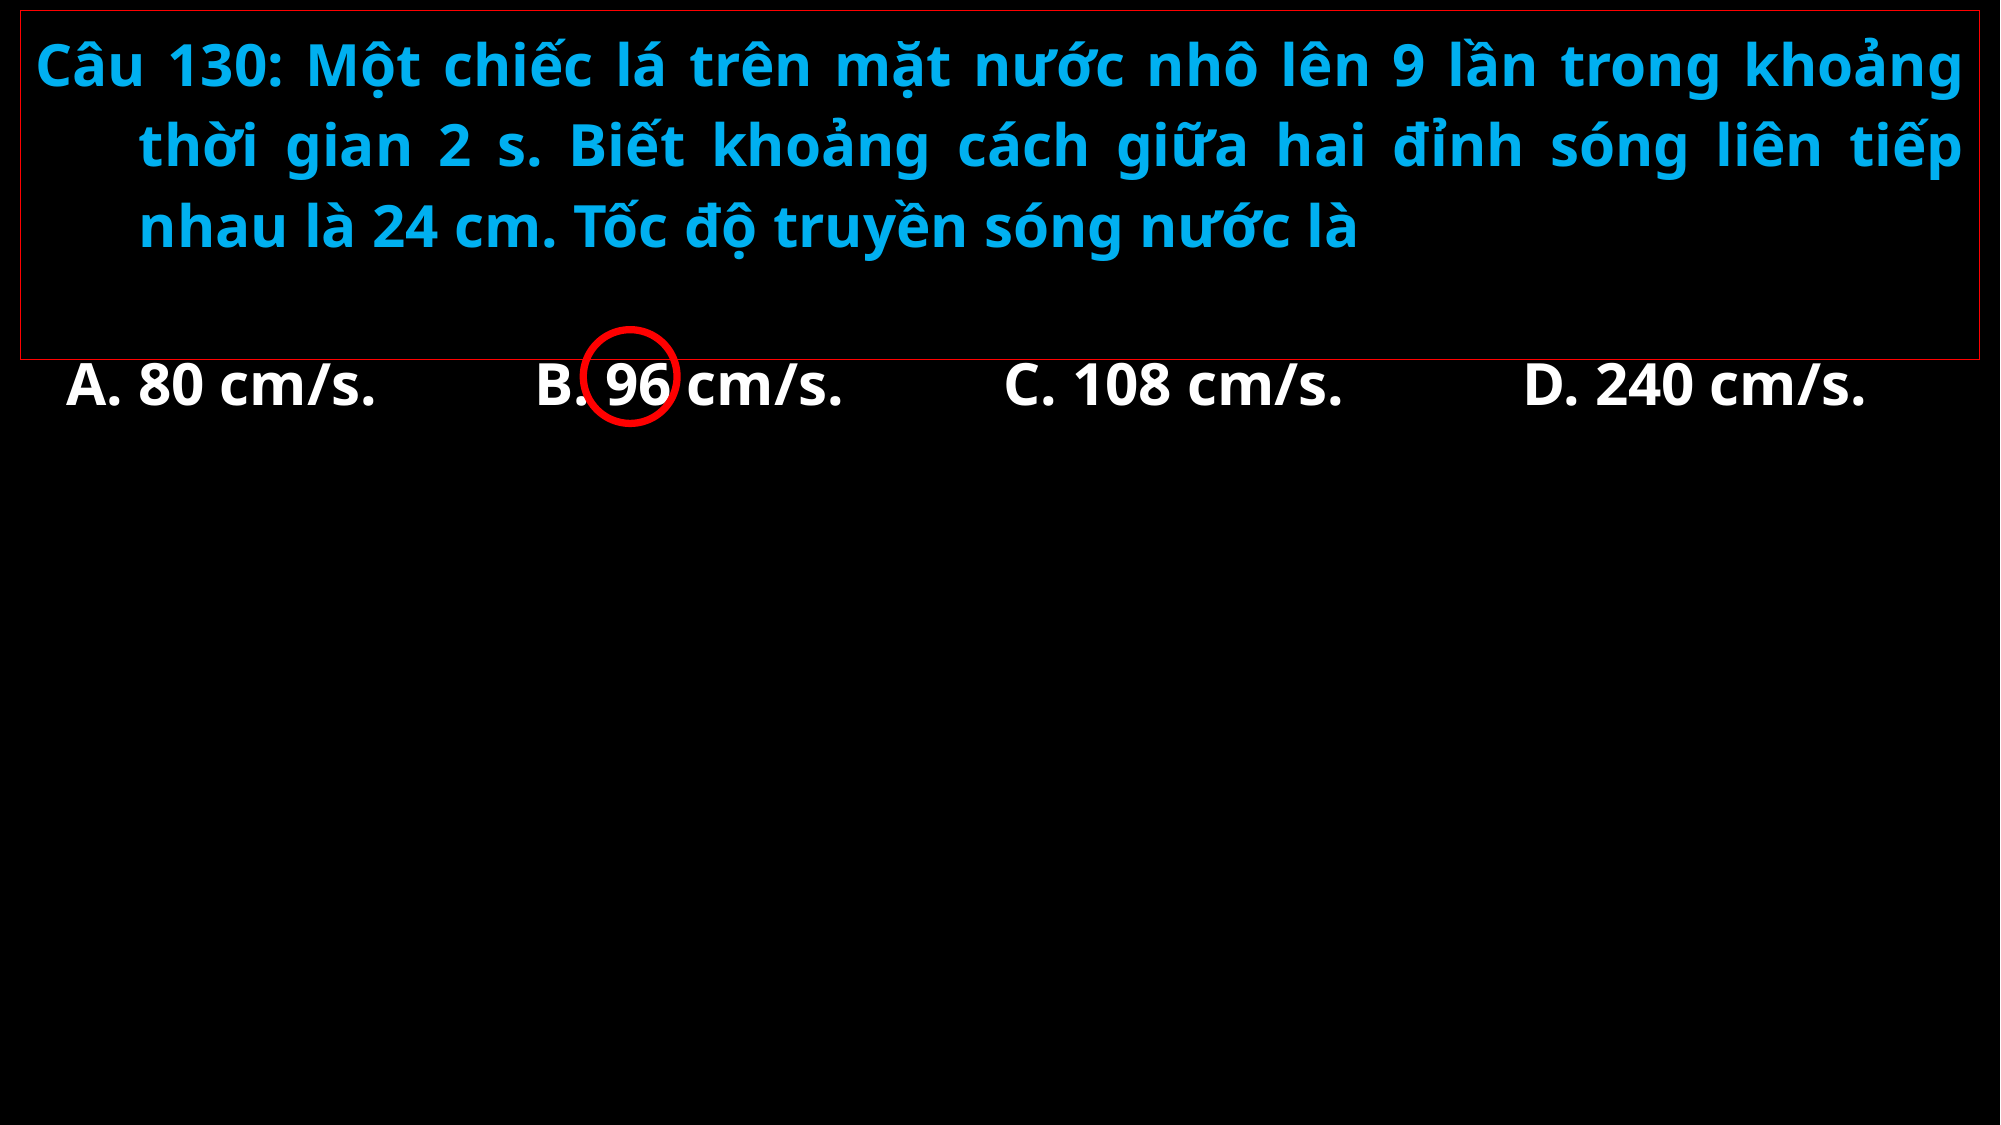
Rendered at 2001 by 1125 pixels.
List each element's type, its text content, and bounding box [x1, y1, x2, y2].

text_box B. 96 cm/s. [520, 340, 623, 425]
text_box C. 108 cm/s. [989, 340, 1484, 425]
text_box Câu 130: Một chiếc lá trên mặt nước nhô lên 9 lần trong khoảng thời gian 2 s. Biết khoảng cách giữa hai đỉnh sóng liên tiếp nhau là 24 cm. Tốc độ truyền sóng nước là [20, 10, 1980, 360]
text_box [582, 328, 679, 425]
text_box B. 96 cm/s. [637, 340, 989, 425]
text_box D. 240 cm/s. [1507, 340, 1897, 425]
text_box A. 80 cm/s. [51, 340, 520, 425]
